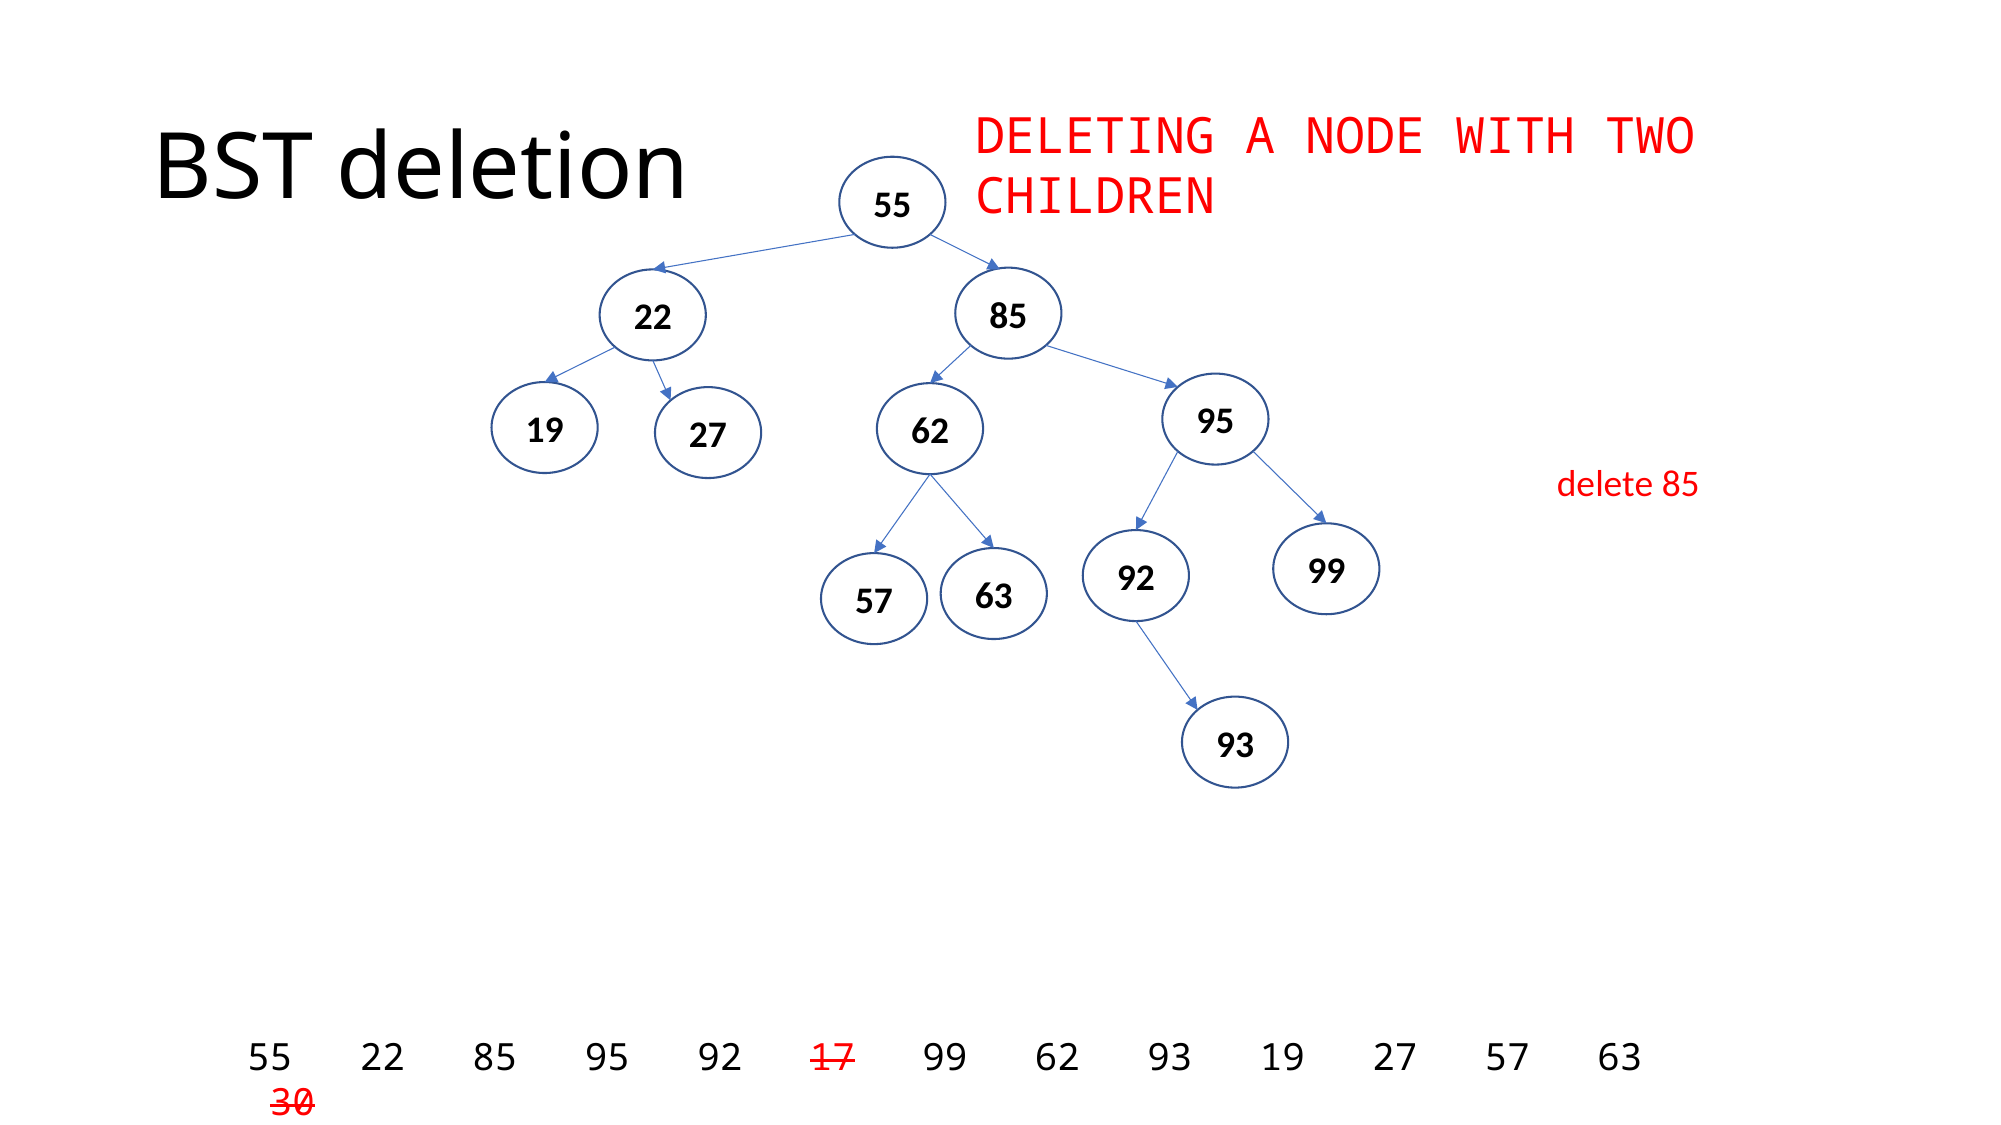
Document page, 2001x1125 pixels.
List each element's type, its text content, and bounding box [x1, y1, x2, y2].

text_box 62 [875, 382, 985, 474]
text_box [1045, 345, 1178, 387]
text_box 95 [1161, 372, 1270, 466]
title BST deletion [137, 59, 1863, 278]
text_box DELETING A NODE WITH TWO CHILDREN [960, 96, 1960, 231]
text_box 93 [1180, 695, 1290, 789]
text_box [1135, 621, 1198, 710]
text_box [931, 474, 994, 549]
text_box 92 [1081, 529, 1190, 623]
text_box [1135, 451, 1178, 530]
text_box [874, 474, 931, 554]
text_box 85 [954, 266, 1063, 360]
text_box 63 [939, 547, 1048, 641]
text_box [652, 360, 671, 401]
text_box 27 [653, 386, 763, 480]
text_box 99 [1272, 522, 1381, 616]
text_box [930, 345, 971, 384]
text_box 19 [490, 381, 599, 475]
text_box 55 [838, 155, 947, 249]
text_box 57 [819, 552, 929, 646]
text_box 22 [598, 268, 707, 362]
text_box 55 22 85 95 92 17 99 62 93 19 27 57 63 30 [232, 1025, 1688, 1125]
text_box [1252, 451, 1327, 524]
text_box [929, 234, 1000, 270]
text_box delete 85 [1542, 451, 1863, 511]
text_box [544, 346, 616, 382]
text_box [652, 234, 855, 270]
